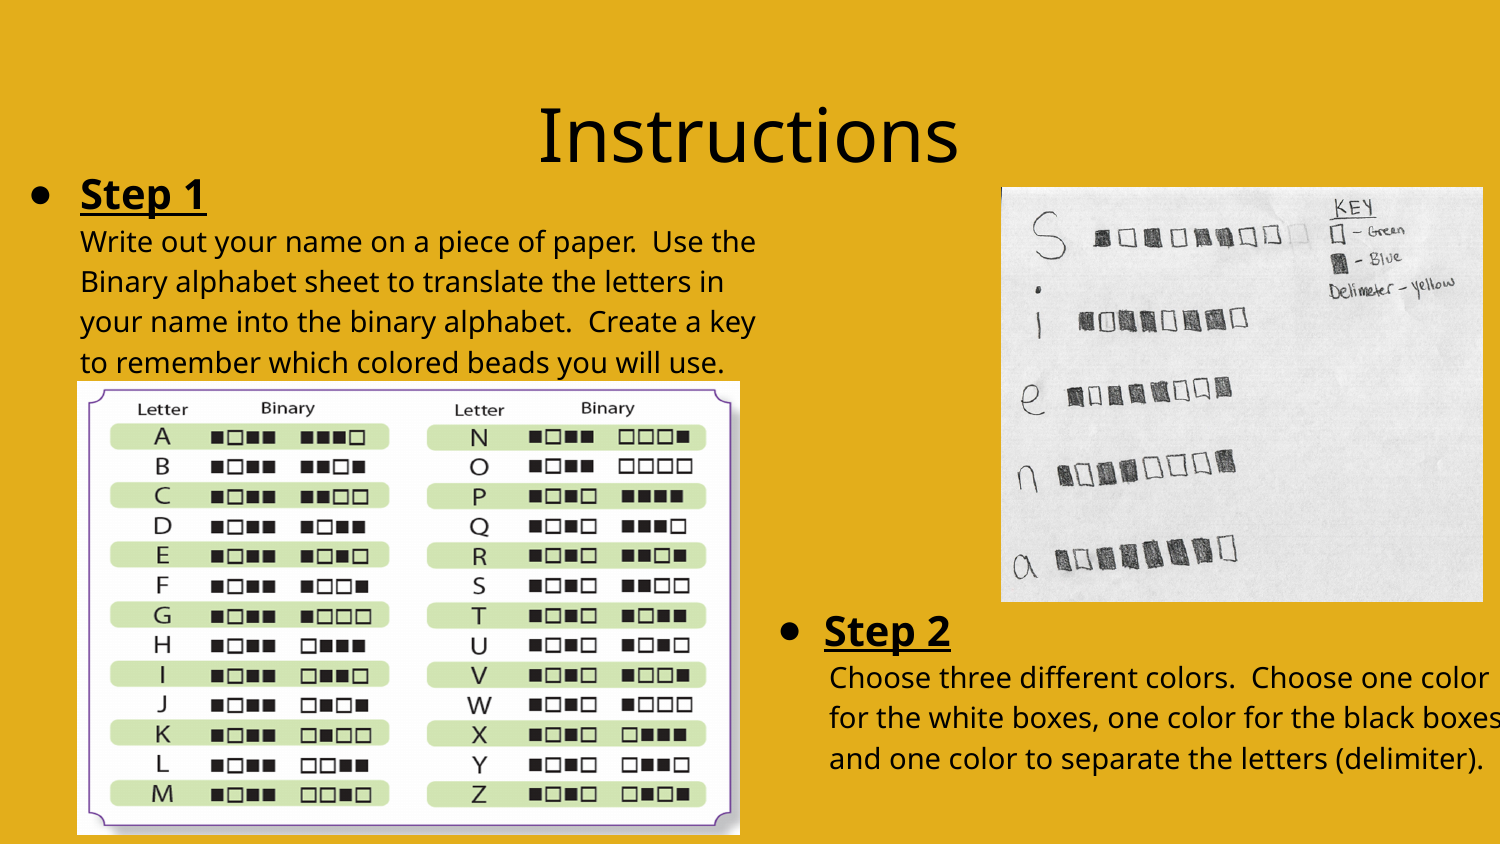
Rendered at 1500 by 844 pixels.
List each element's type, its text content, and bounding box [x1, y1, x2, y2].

picture [77, 381, 741, 835]
list Step 2 Choose three different colors. Choose one color for the white boxes, one color for the black boxes, and one color to separate the letters (delimiter). [746, 581, 1500, 807]
title Instructions [51, 72, 1449, 167]
text_box Step 1 Write out your name on a piece of paper. Use the Binary alphabet sheet to translate the letters in your name into the binary alphabet. Create a key to remember which colored beads you will use. [0, 145, 779, 395]
picture [1001, 187, 1483, 602]
